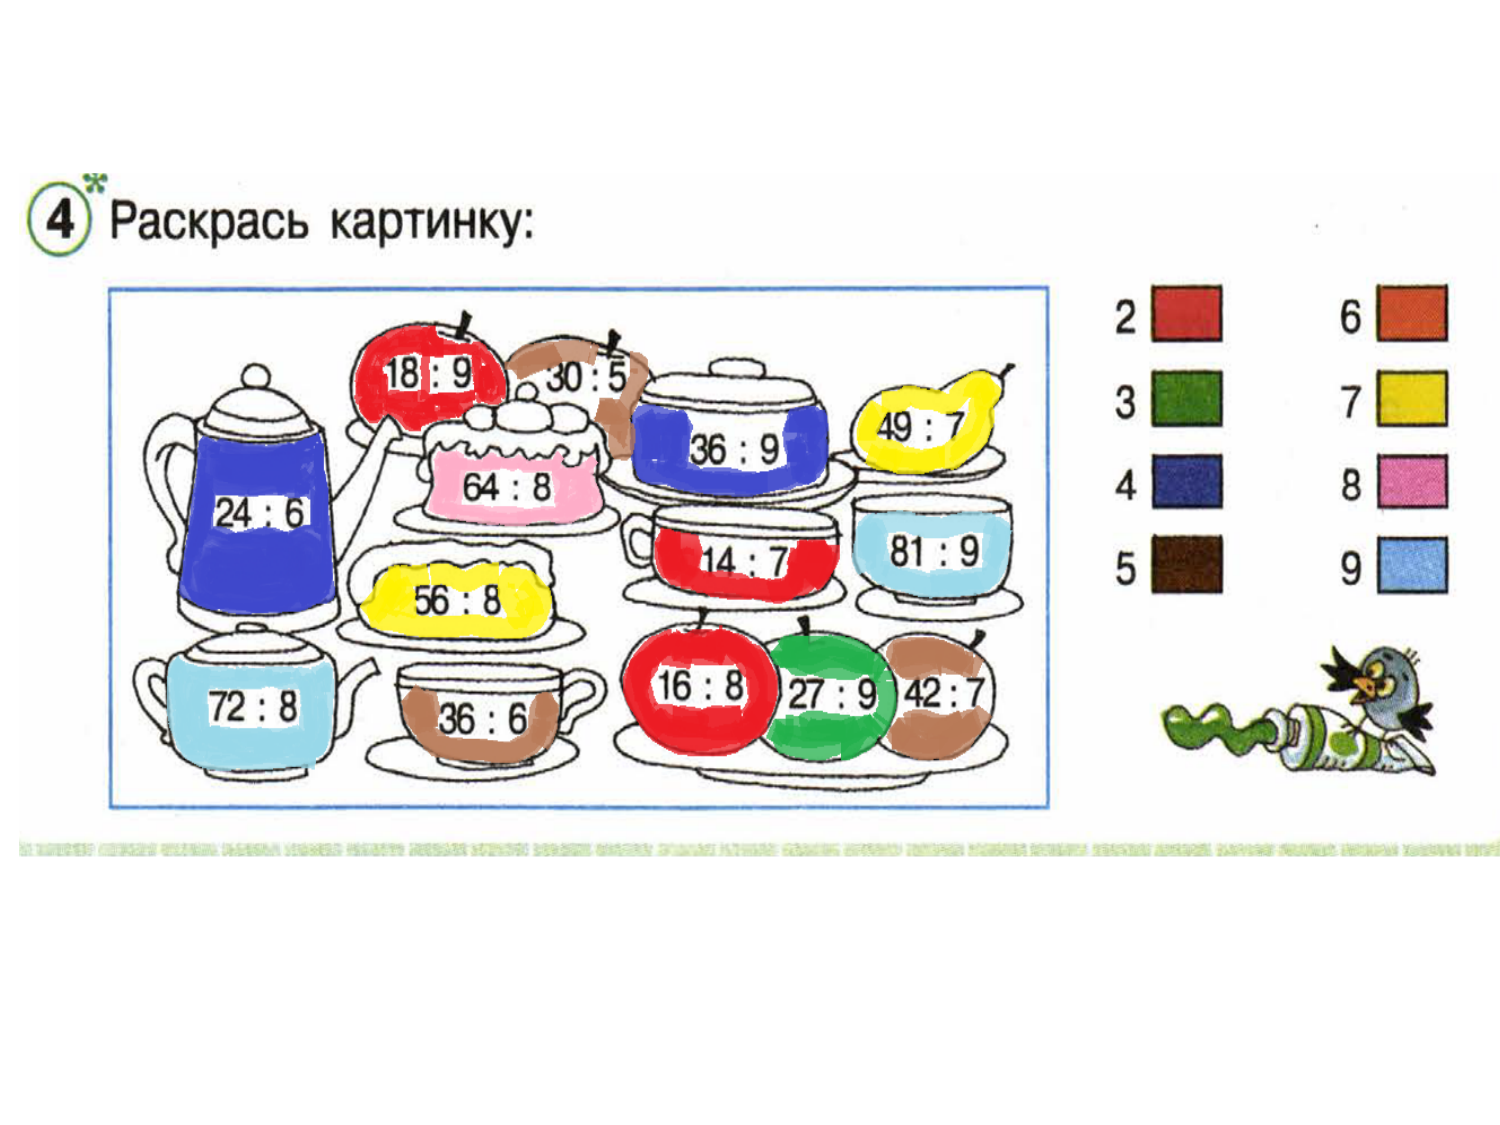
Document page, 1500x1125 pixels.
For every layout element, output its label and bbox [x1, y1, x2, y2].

picture [18, 172, 1500, 858]
